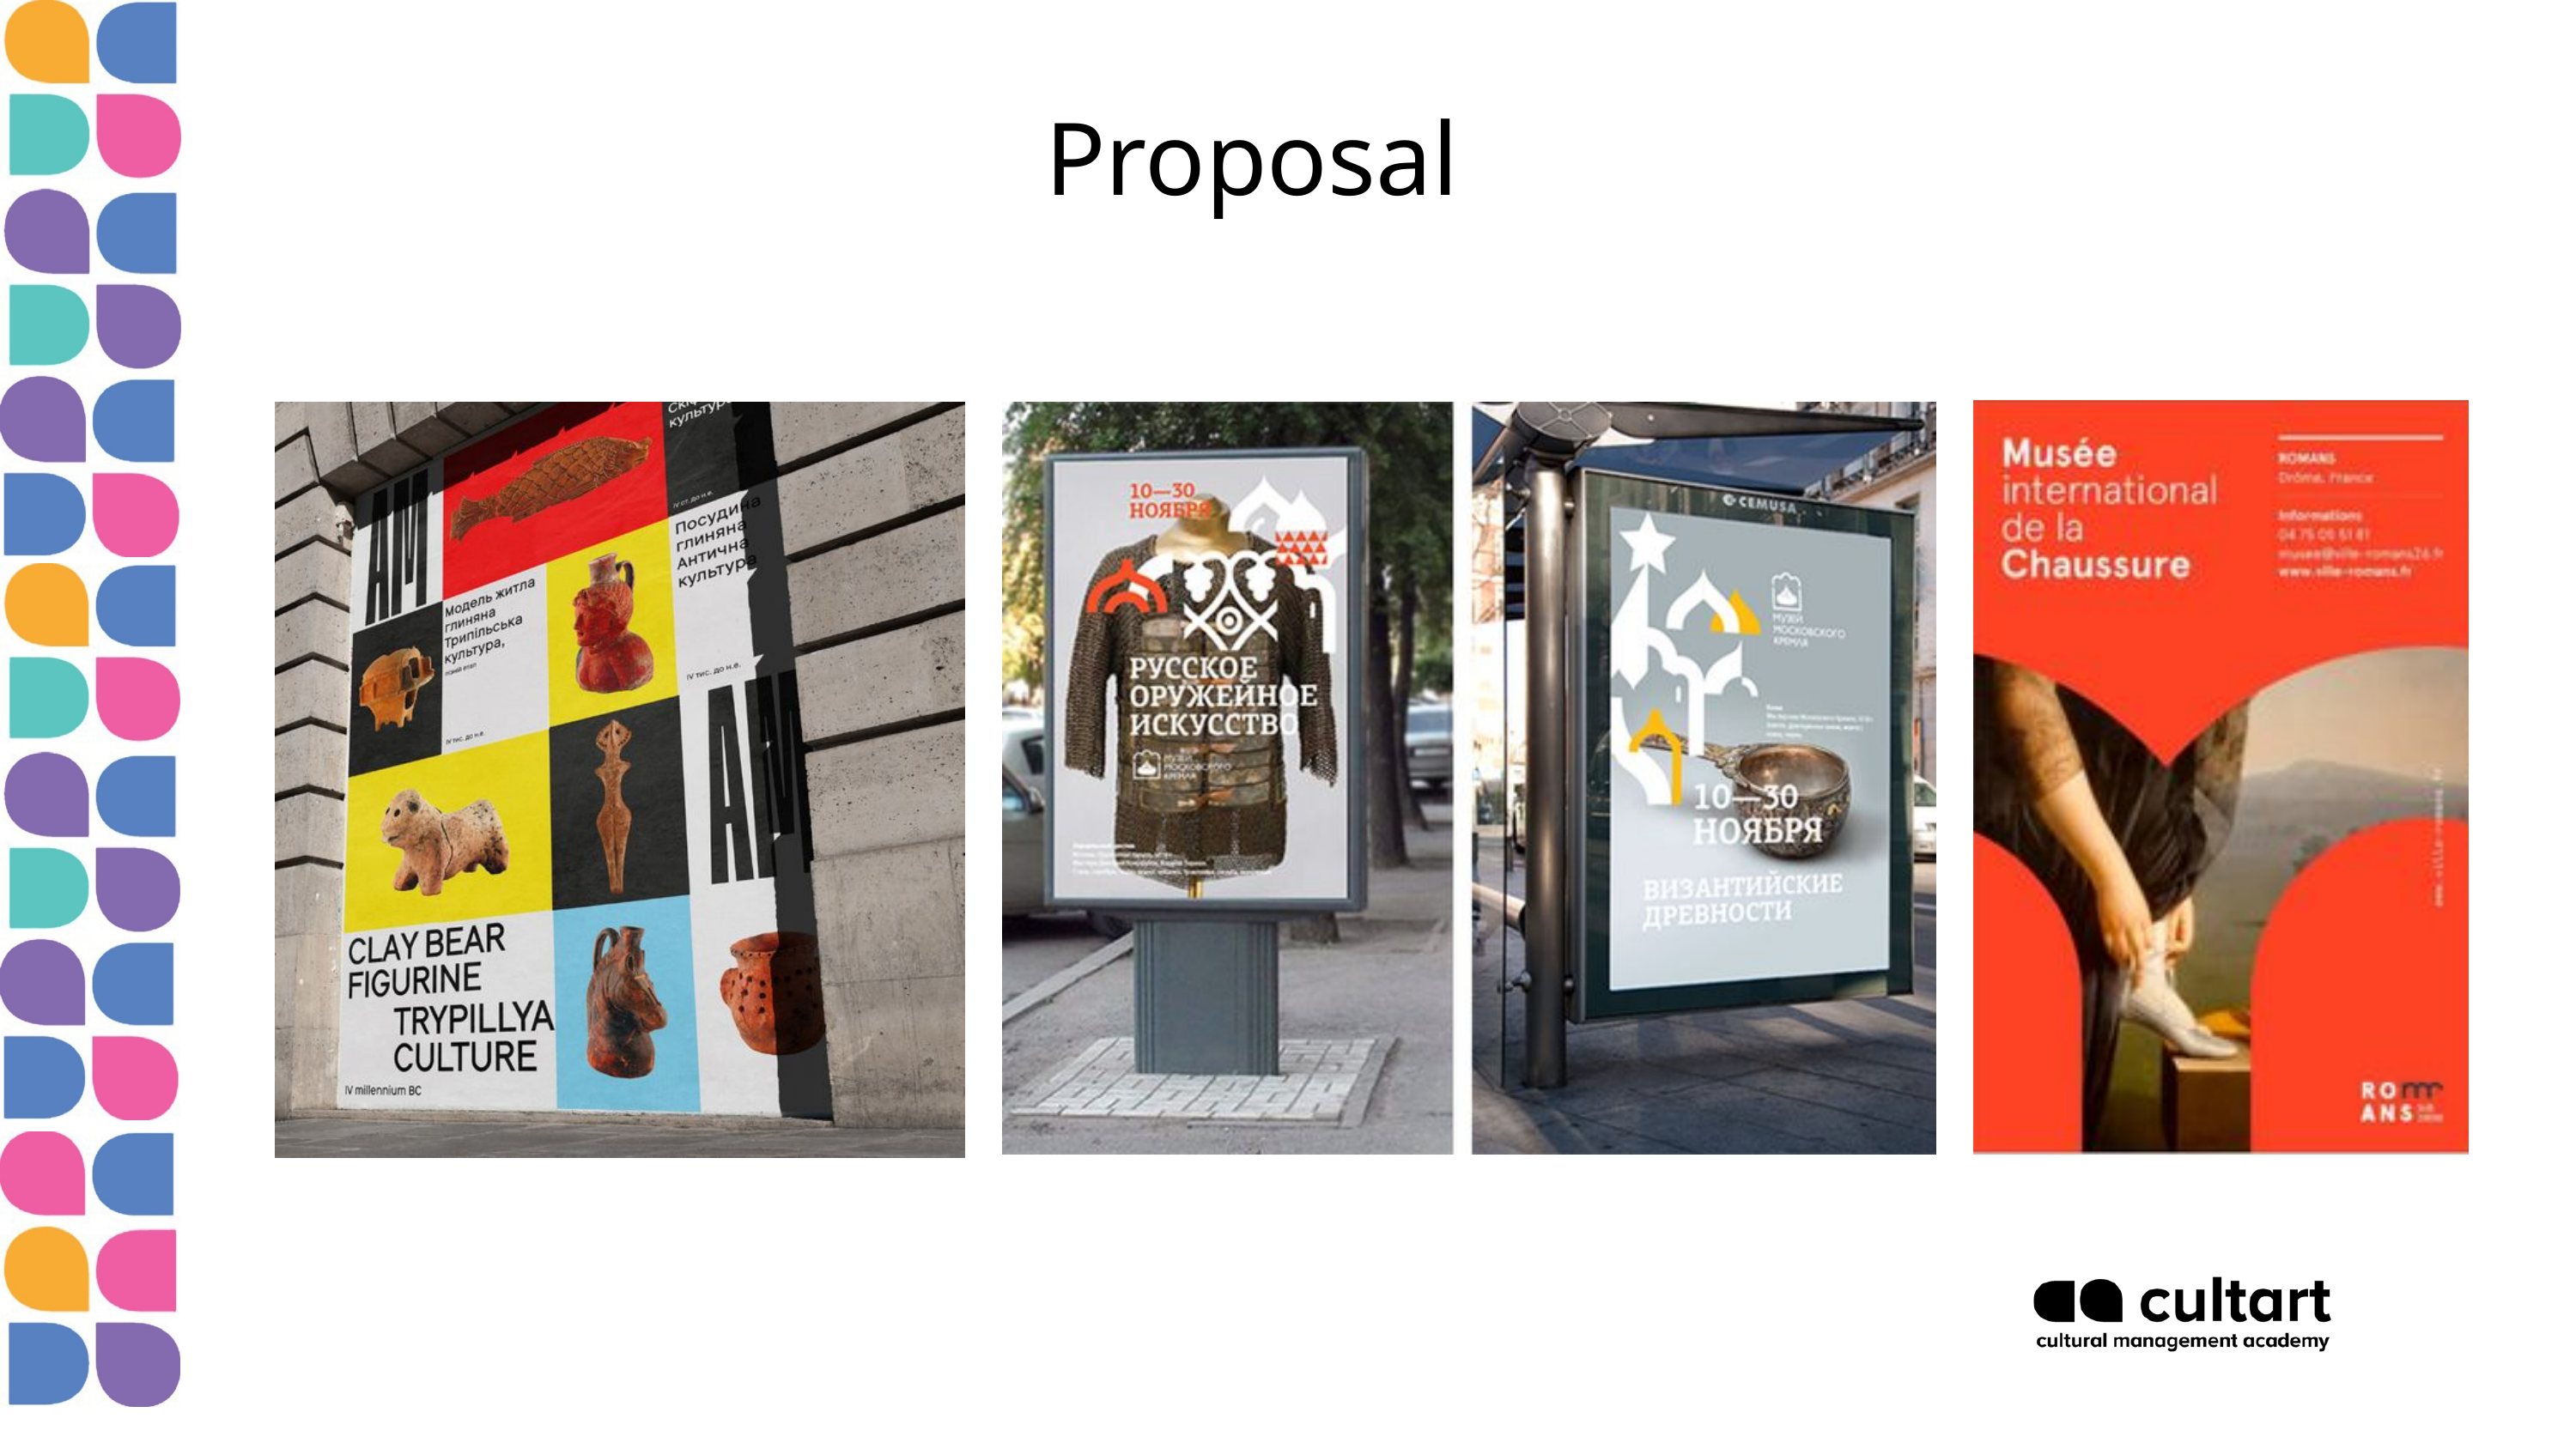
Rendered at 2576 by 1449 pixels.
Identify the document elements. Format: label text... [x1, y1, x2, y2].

picture [0, 1131, 180, 1407]
picture [0, 0, 181, 557]
picture [1972, 400, 2469, 1155]
picture [1972, 1213, 2392, 1415]
picture [275, 402, 965, 1158]
picture [1002, 402, 1936, 1155]
title Proposal [1005, 101, 1571, 224]
picture [0, 563, 180, 1120]
